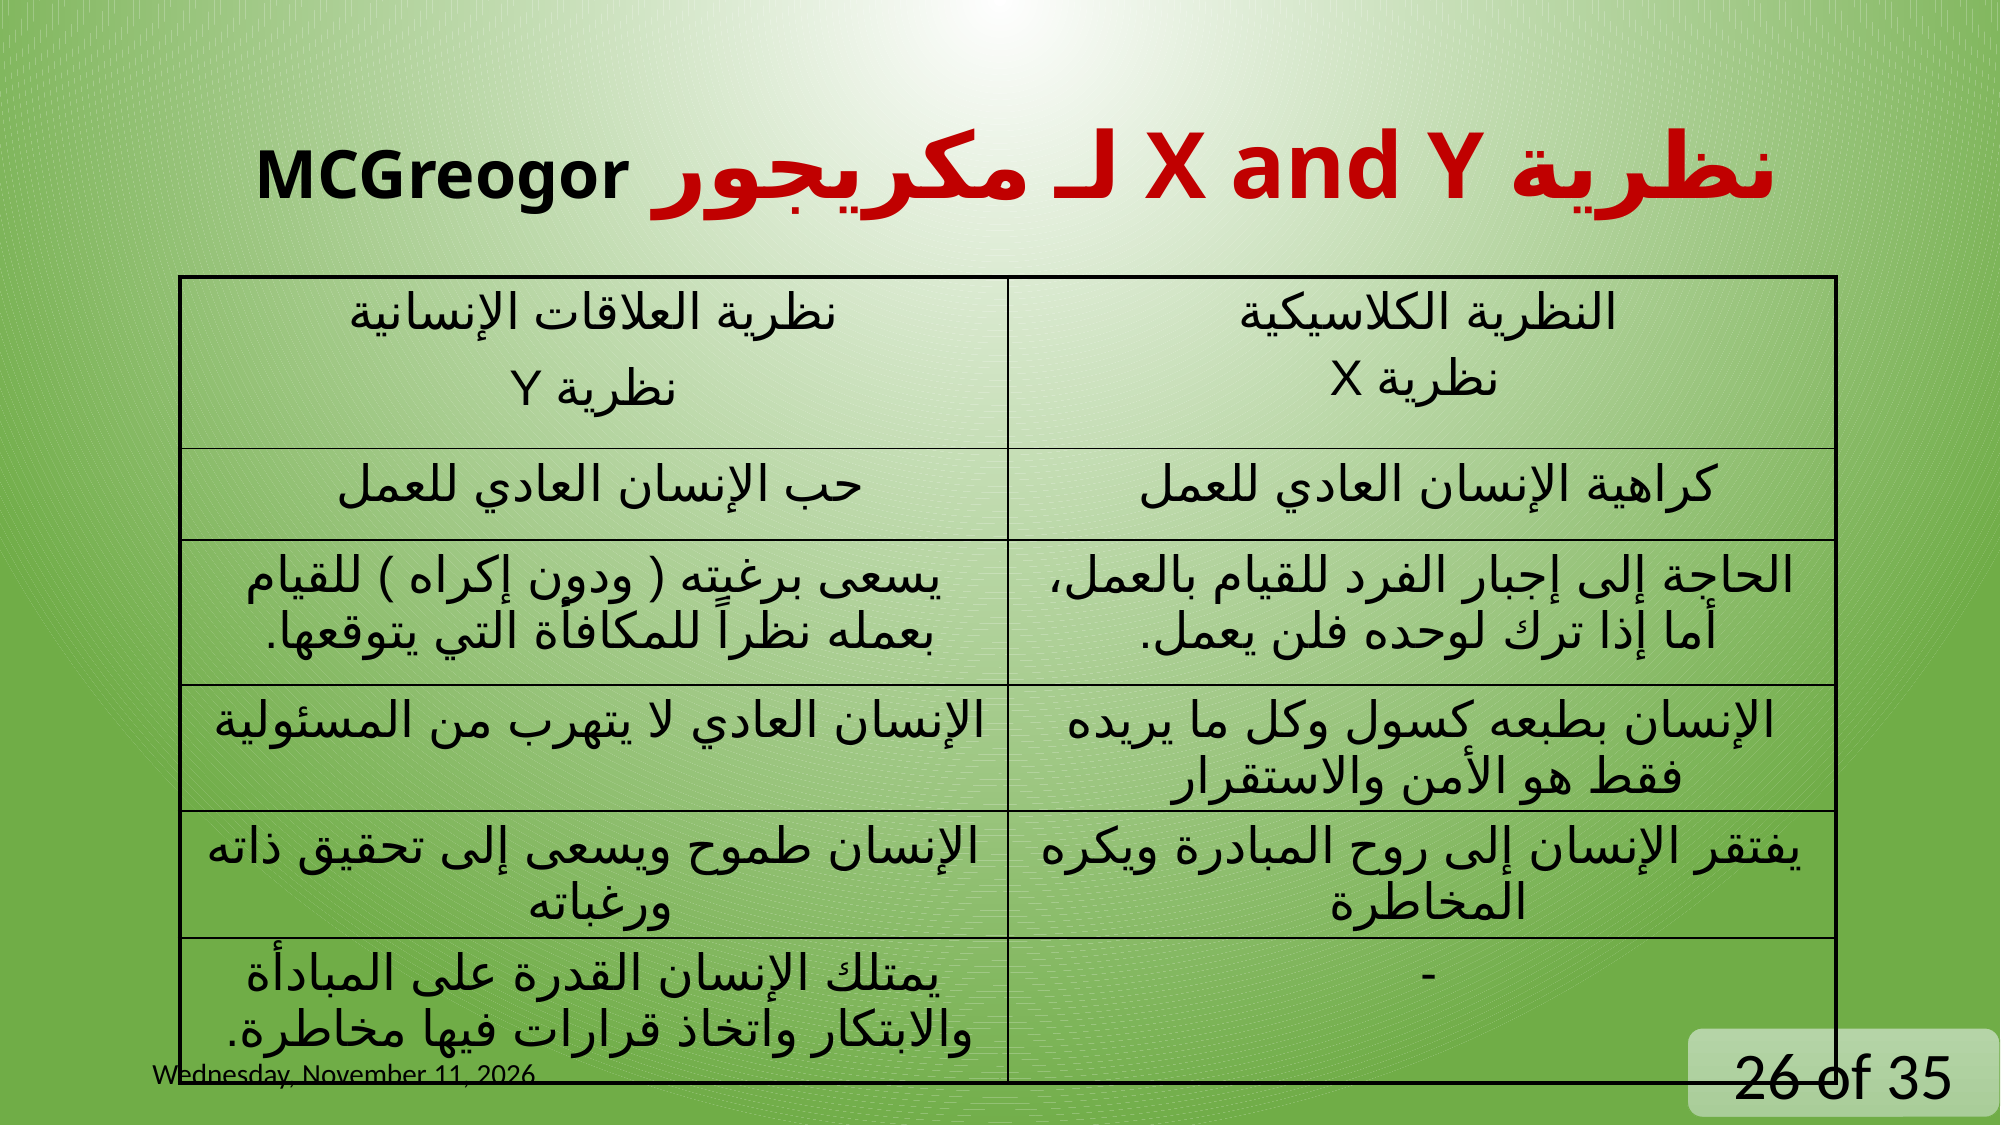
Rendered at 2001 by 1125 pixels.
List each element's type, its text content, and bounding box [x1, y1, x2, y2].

table_cell الإنسان طموح ويسعى إلى تحقيق ذاته ورغباته [182, 812, 1007, 937]
table_cell الحاجة إلى إجبار الفرد للقيام بالعمل، أما إذا ترك لوحده فلن يعمل. [1009, 541, 1834, 684]
table_cell كراهية الإنسان العادي للعمل [1009, 449, 1834, 539]
table_header نظرية العلاقات الإنسانية نظرية Y [182, 279, 1007, 448]
table_cell يمتلك الإنسان القدرة على المبادأة والابتكار واتخاذ قرارات فيها مخاطرة. [182, 939, 1007, 1081]
table_cell يسعى برغبته ( ودون إكراه ) للقيام بعمله نظراً للمكافأة التي يتوقعها. [182, 541, 1007, 684]
table_cell الإنسان العادي لا يتهرب من المسئولية [182, 686, 1007, 810]
table_cell حب الإنسان العادي للعمل [182, 449, 1007, 539]
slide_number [137, 1042, 588, 1103]
table_cell الإنسان بطبعه كسول وكل ما يريده فقط هو الأمن والاستقرار [1009, 686, 1834, 810]
table_cell يفتقر الإنسان إلى روح المبادرة ويكره المخاطرة [1009, 812, 1834, 937]
table_header النظرية الكلاسيكية X نظرية [1009, 279, 1834, 448]
title نظرية X and Y لـ مكريجور MCGreogor [137, 59, 1863, 278]
table_cell - [1009, 939, 1834, 1081]
